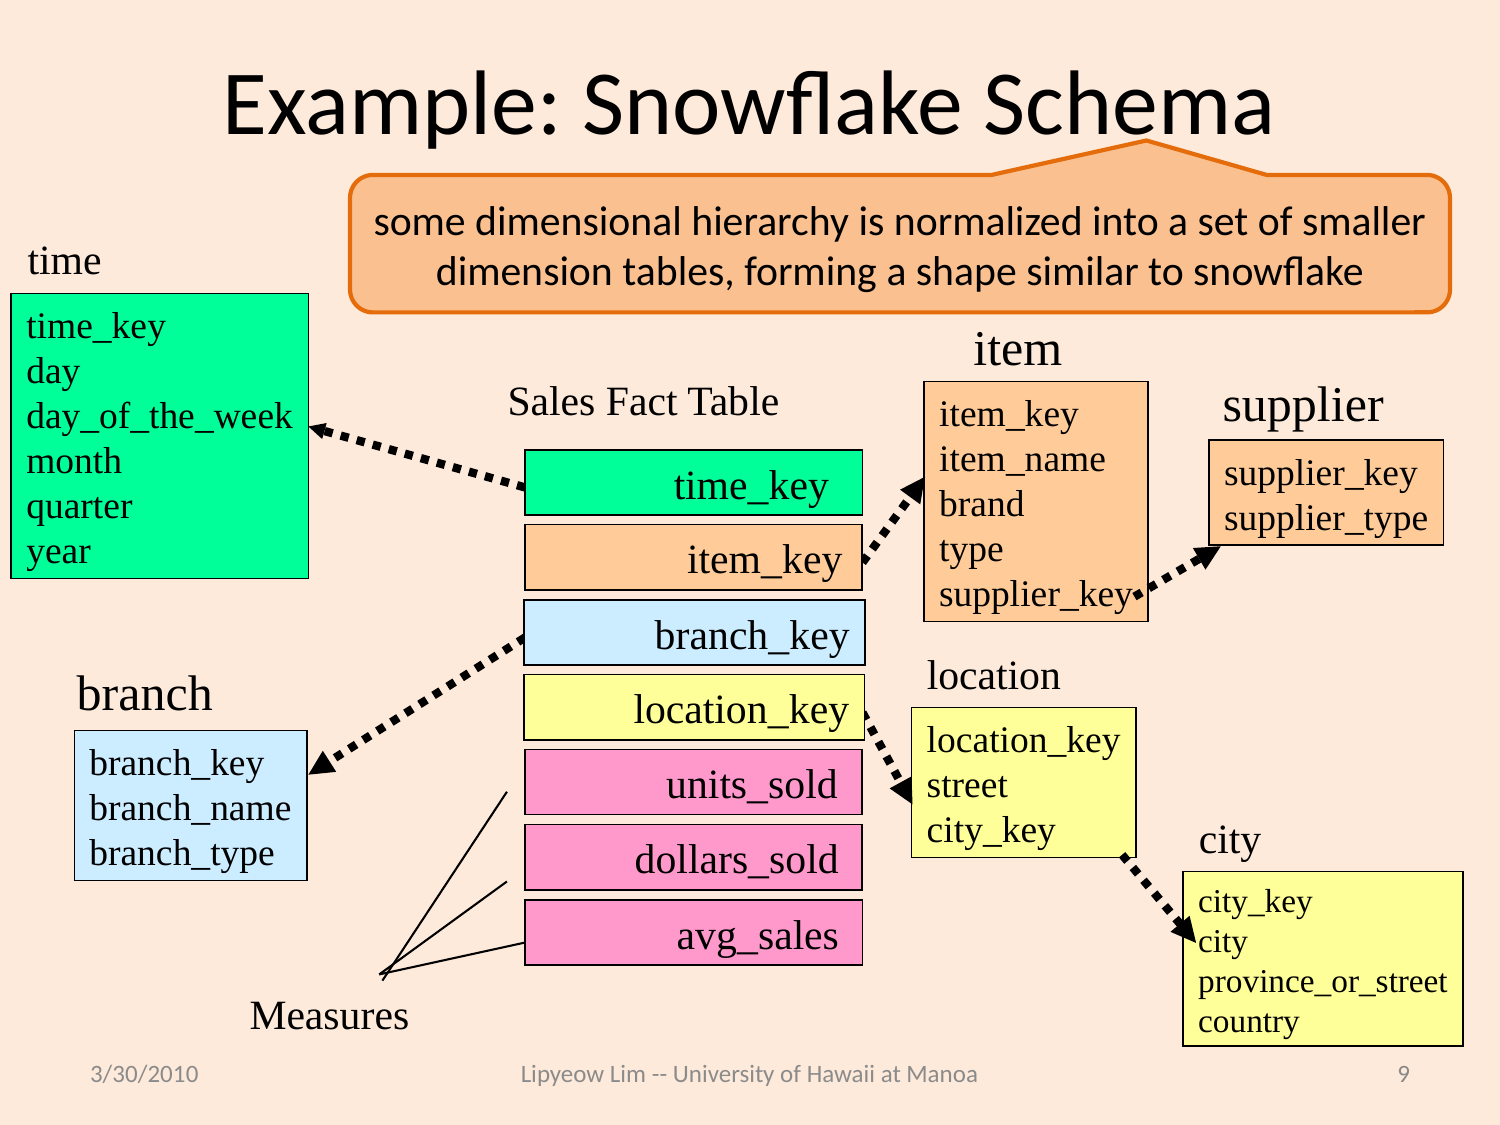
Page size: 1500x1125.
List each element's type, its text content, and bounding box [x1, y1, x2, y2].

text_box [1183, 804, 1463, 1051]
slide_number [75, 1042, 425, 1103]
slide_number 9 [1074, 1042, 1425, 1103]
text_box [524, 449, 865, 966]
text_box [12, 224, 308, 583]
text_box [1207, 362, 1443, 548]
text_box Sales Fact Table [492, 366, 795, 432]
text_box [311, 756, 337, 775]
text_box [312, 424, 318, 433]
title Example: Snowflake Schema [74, 44, 1426, 151]
footer Lipyeow Lim -- University of Hawaii at Manoa [450, 1042, 1050, 1103]
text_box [61, 653, 307, 884]
text_box some dimensional hierarchy is normalized into a set of smaller dimension tables, forming a shape similar to snowflake [347, 138, 1453, 315]
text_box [912, 640, 1136, 861]
text_box Measures [234, 980, 432, 1046]
text_box [912, 479, 919, 488]
text_box [901, 785, 907, 801]
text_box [924, 306, 1148, 626]
